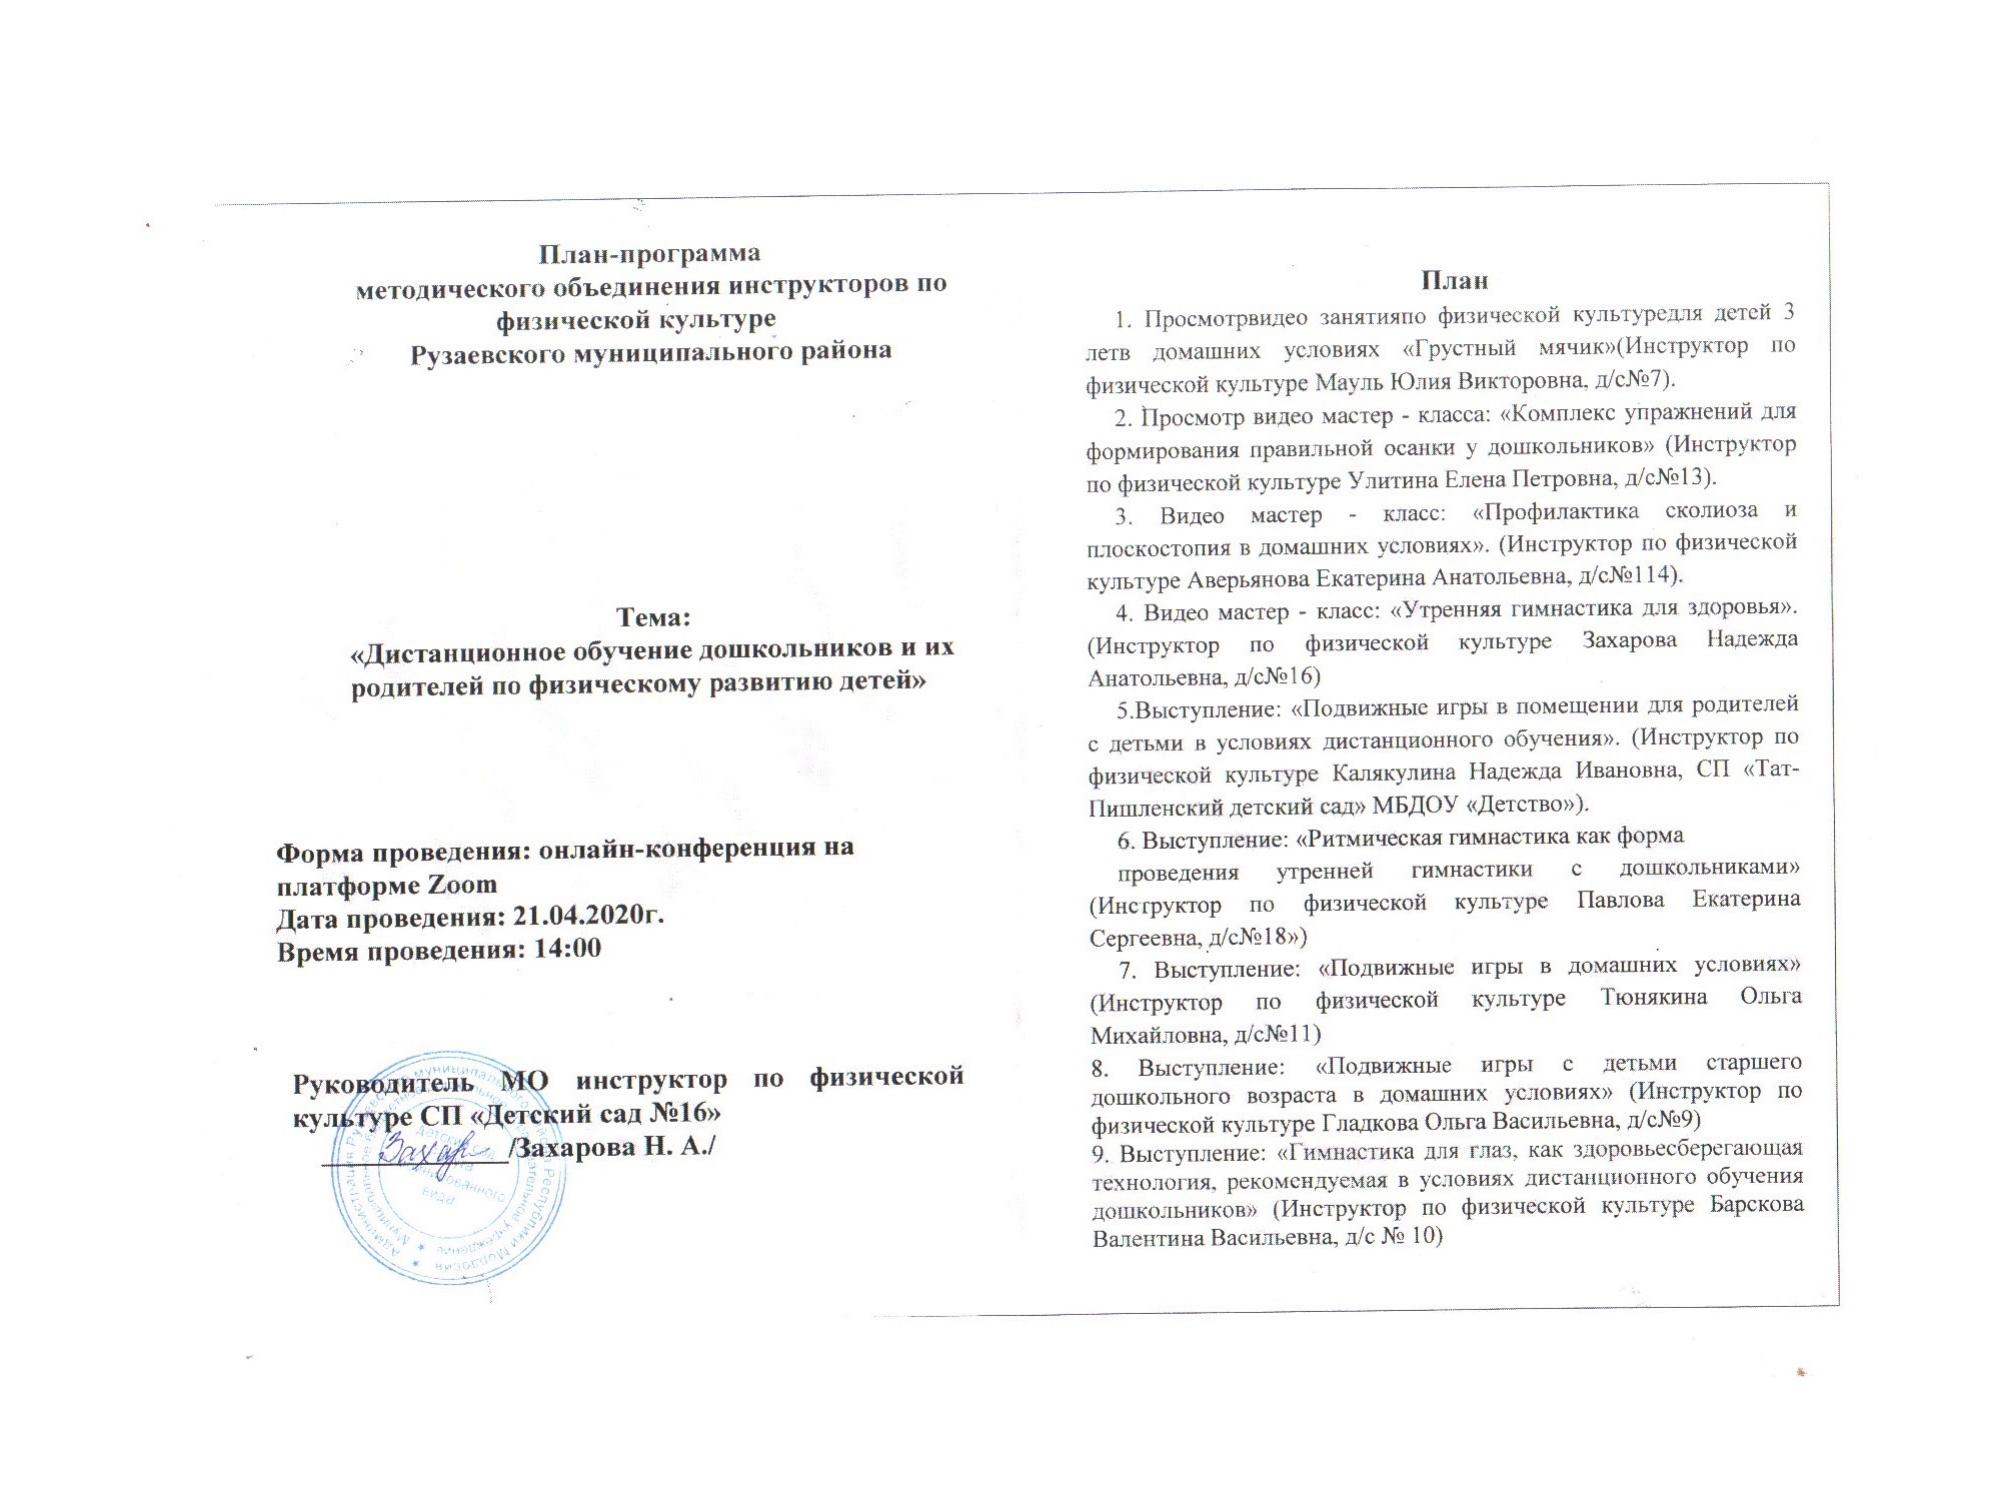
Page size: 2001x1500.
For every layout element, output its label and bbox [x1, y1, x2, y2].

picture [122, 112, 1878, 1388]
